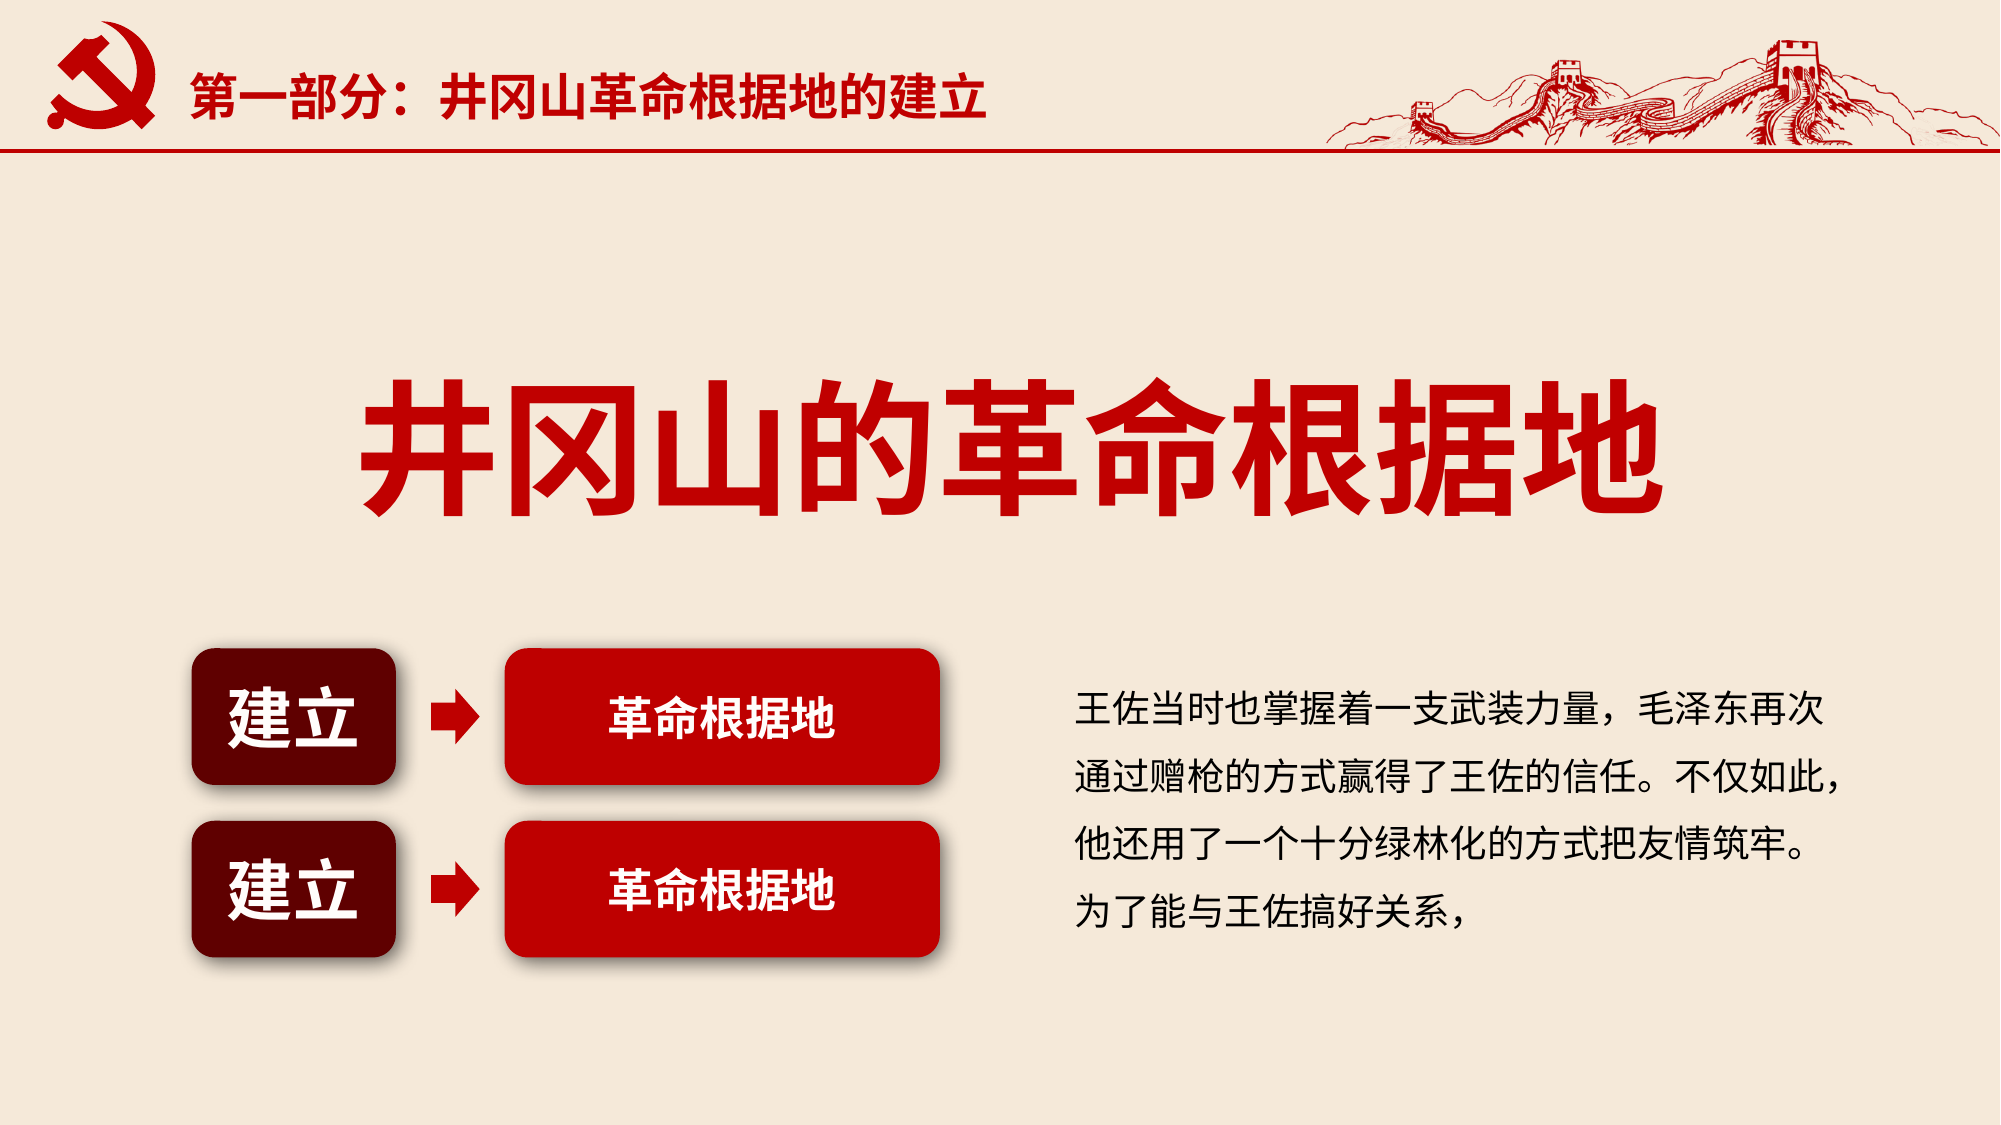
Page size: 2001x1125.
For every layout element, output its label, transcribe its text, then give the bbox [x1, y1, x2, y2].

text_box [504, 648, 940, 785]
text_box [504, 820, 940, 958]
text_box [191, 820, 396, 958]
text_box [430, 686, 482, 748]
picture [1326, 40, 2000, 151]
text_box [430, 858, 482, 920]
text_box [47, 21, 156, 130]
text_box 井冈山的革命根据地 [339, 349, 1681, 540]
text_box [191, 648, 396, 785]
text_box 王佐当时也掌握着一支武装力量，毛泽东再次通过赠枪的方式赢得了王佐的信任。不仅如此，他还用了一个十分绿林化的方式把友情筑牢。为了能与王佐搞好关系， [1060, 655, 1841, 941]
text_box 第一部分：井冈山革命根据地的建立 [173, 57, 1038, 133]
